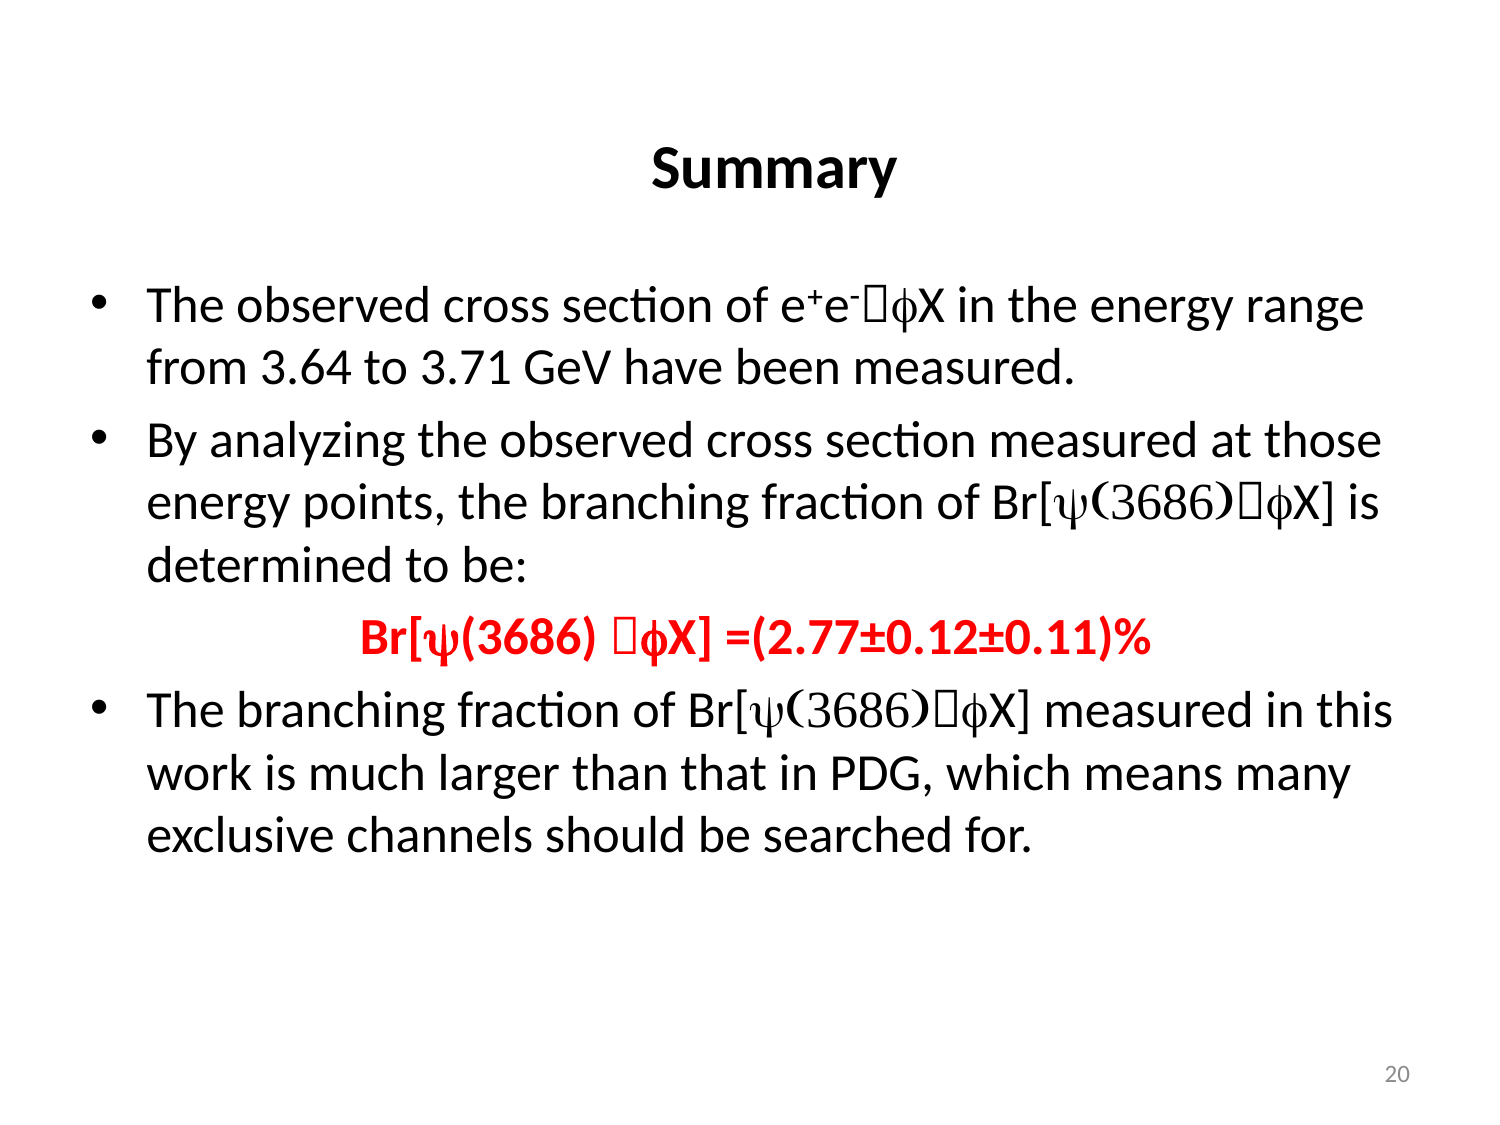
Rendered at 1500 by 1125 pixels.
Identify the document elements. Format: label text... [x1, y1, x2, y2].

list The observed cross section of e+e-fX in the energy range from 3.64 to 3.71 GeV have been measured. By analyzing the observed cross section measured at those energy points, the branching fraction of Br[y(3686)fX] is determined to be: Br[y(3686) fX] =(2.77±0.12±0.11)% The branching fraction of Br[y(3686)fX] measured in this work is much larger than that in PDG, which means many exclusive channels should be searched for. [75, 262, 1425, 1005]
slide_number 20 [1074, 1042, 1425, 1103]
text_box Summary [99, 70, 1450, 258]
